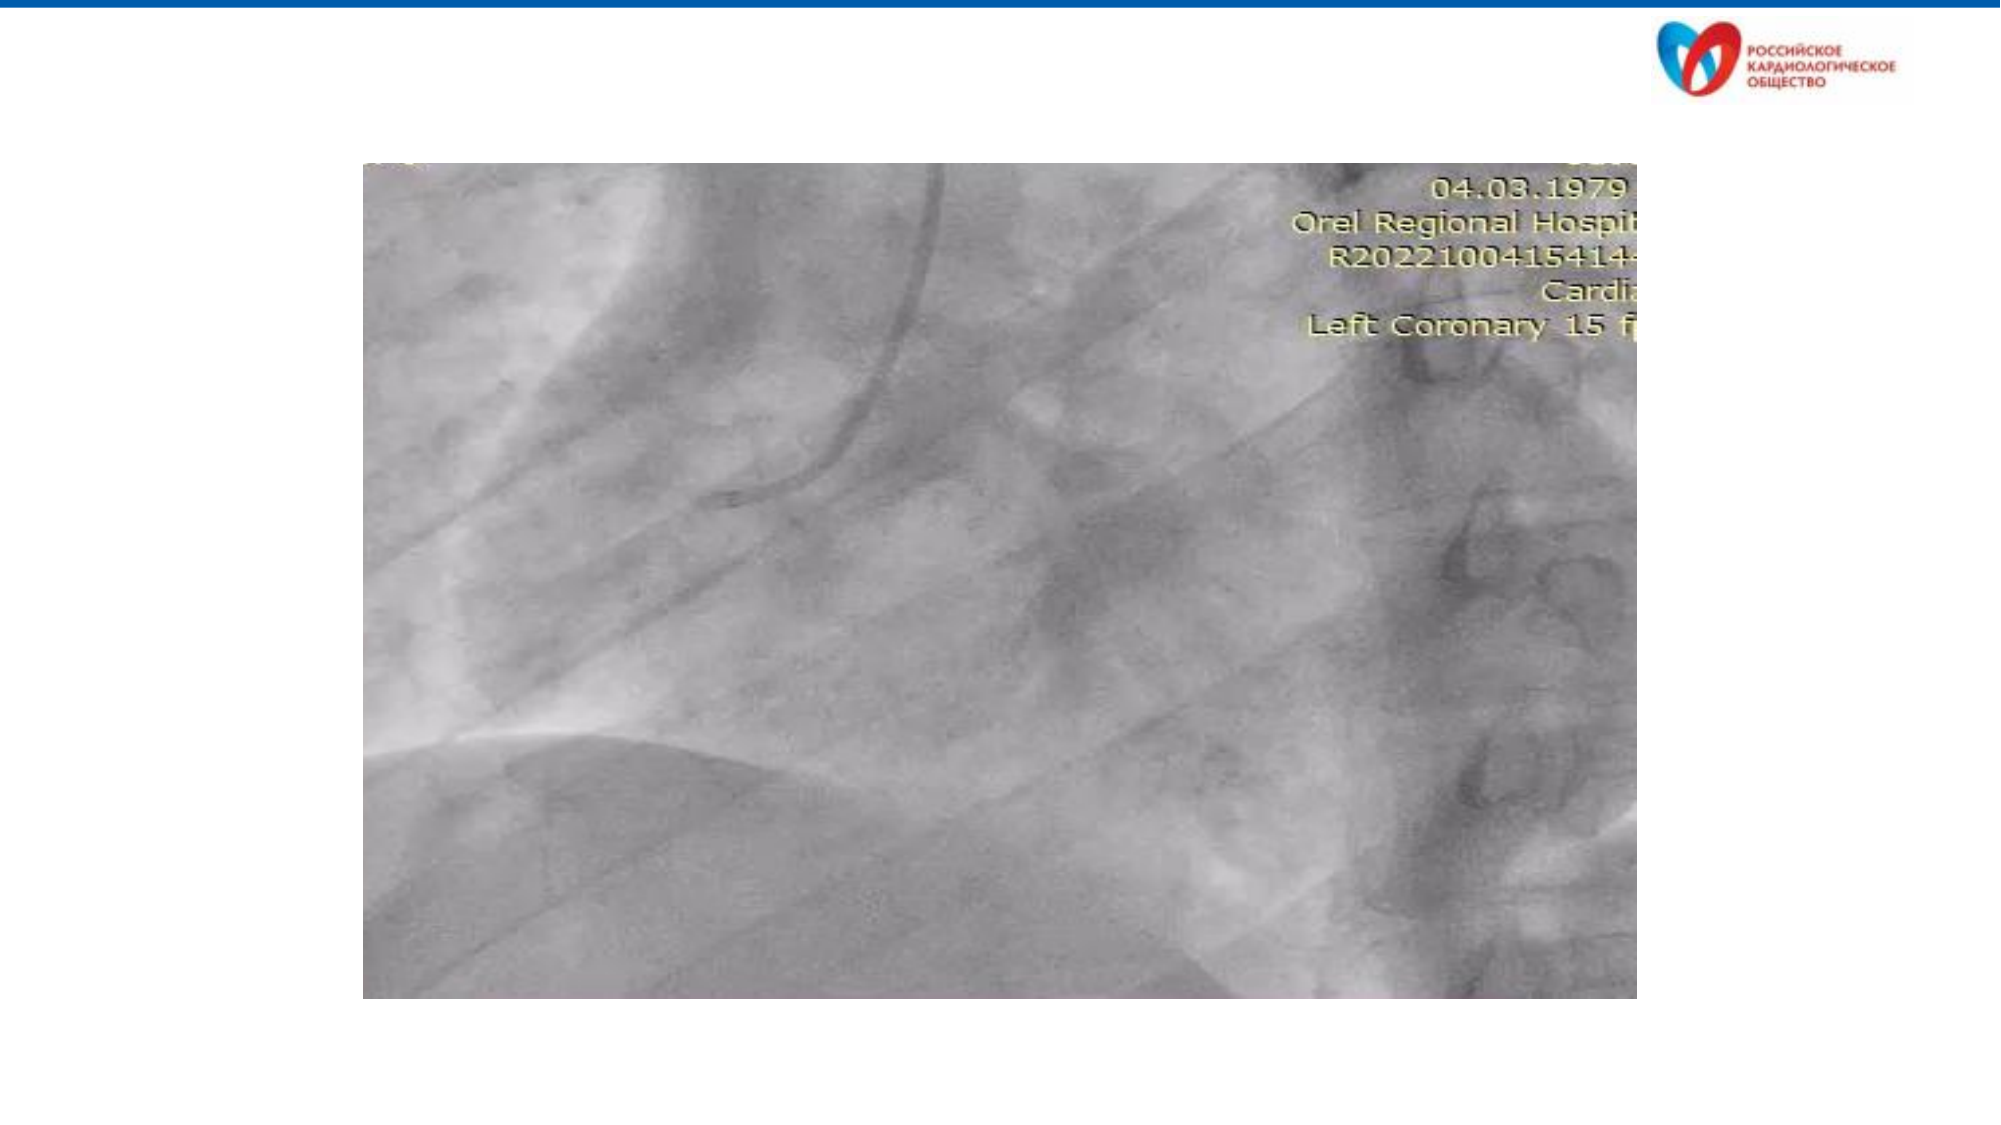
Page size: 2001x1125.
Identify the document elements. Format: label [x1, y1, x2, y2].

text_box [362, 162, 1638, 1000]
text_box [0, 0, 2000, 8]
picture [1651, 16, 1914, 106]
